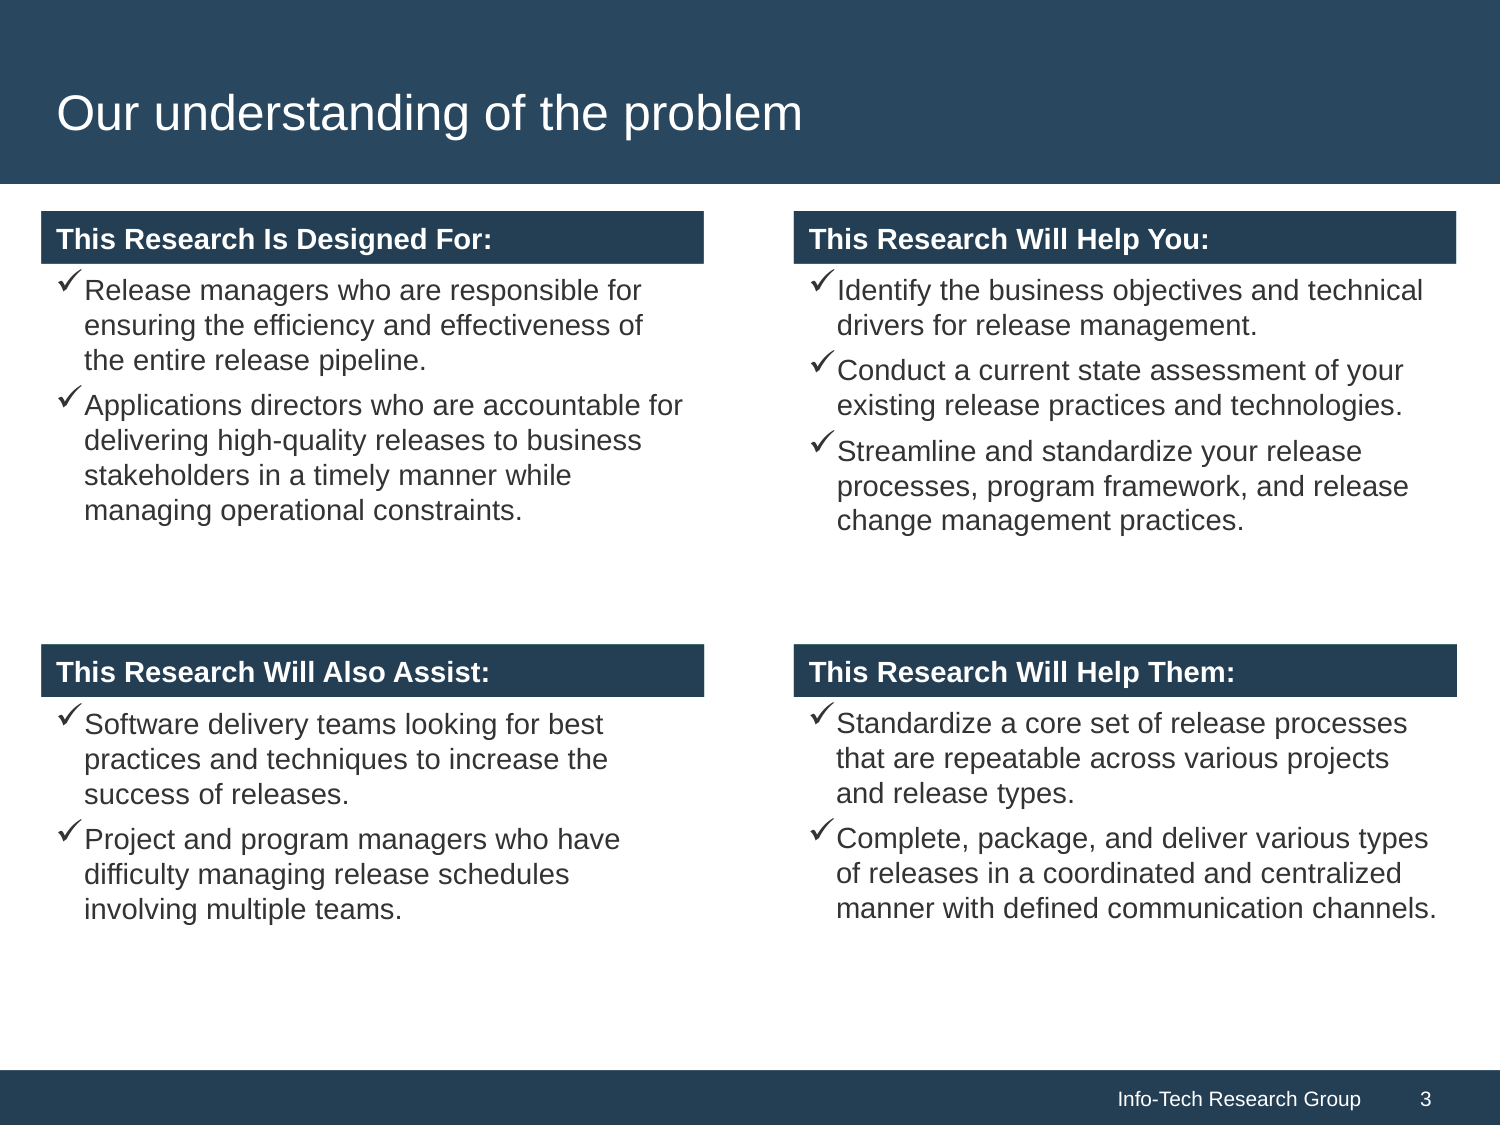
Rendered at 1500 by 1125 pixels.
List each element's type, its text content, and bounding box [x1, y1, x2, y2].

list Standardize a core set of release processes that are repeatable across various projects and release types. Complete, package, and deliver various types of releases in a coordinated and centralized manner with defined communication channels. [792, 696, 1456, 973]
list Release managers who are responsible for ensuring the efficiency and effectiveness of the entire release pipeline. Applications directors who are accountable for delivering high-quality releases to business stakeholders in a timely manner while managing operational constraints. [40, 263, 704, 540]
title Our understanding of the problem [41, 42, 1457, 185]
list Identify the business objectives and technical drivers for release management. Conduct a current state assessment of your existing release practices and technologies. Streamline and standardize your release processes, program framework, and release change management practices. [792, 263, 1457, 540]
list Software delivery teams looking for best practices and techniques to increase the success of releases. Project and program managers who have difficulty managing release schedules involving multiple teams. [40, 697, 704, 973]
